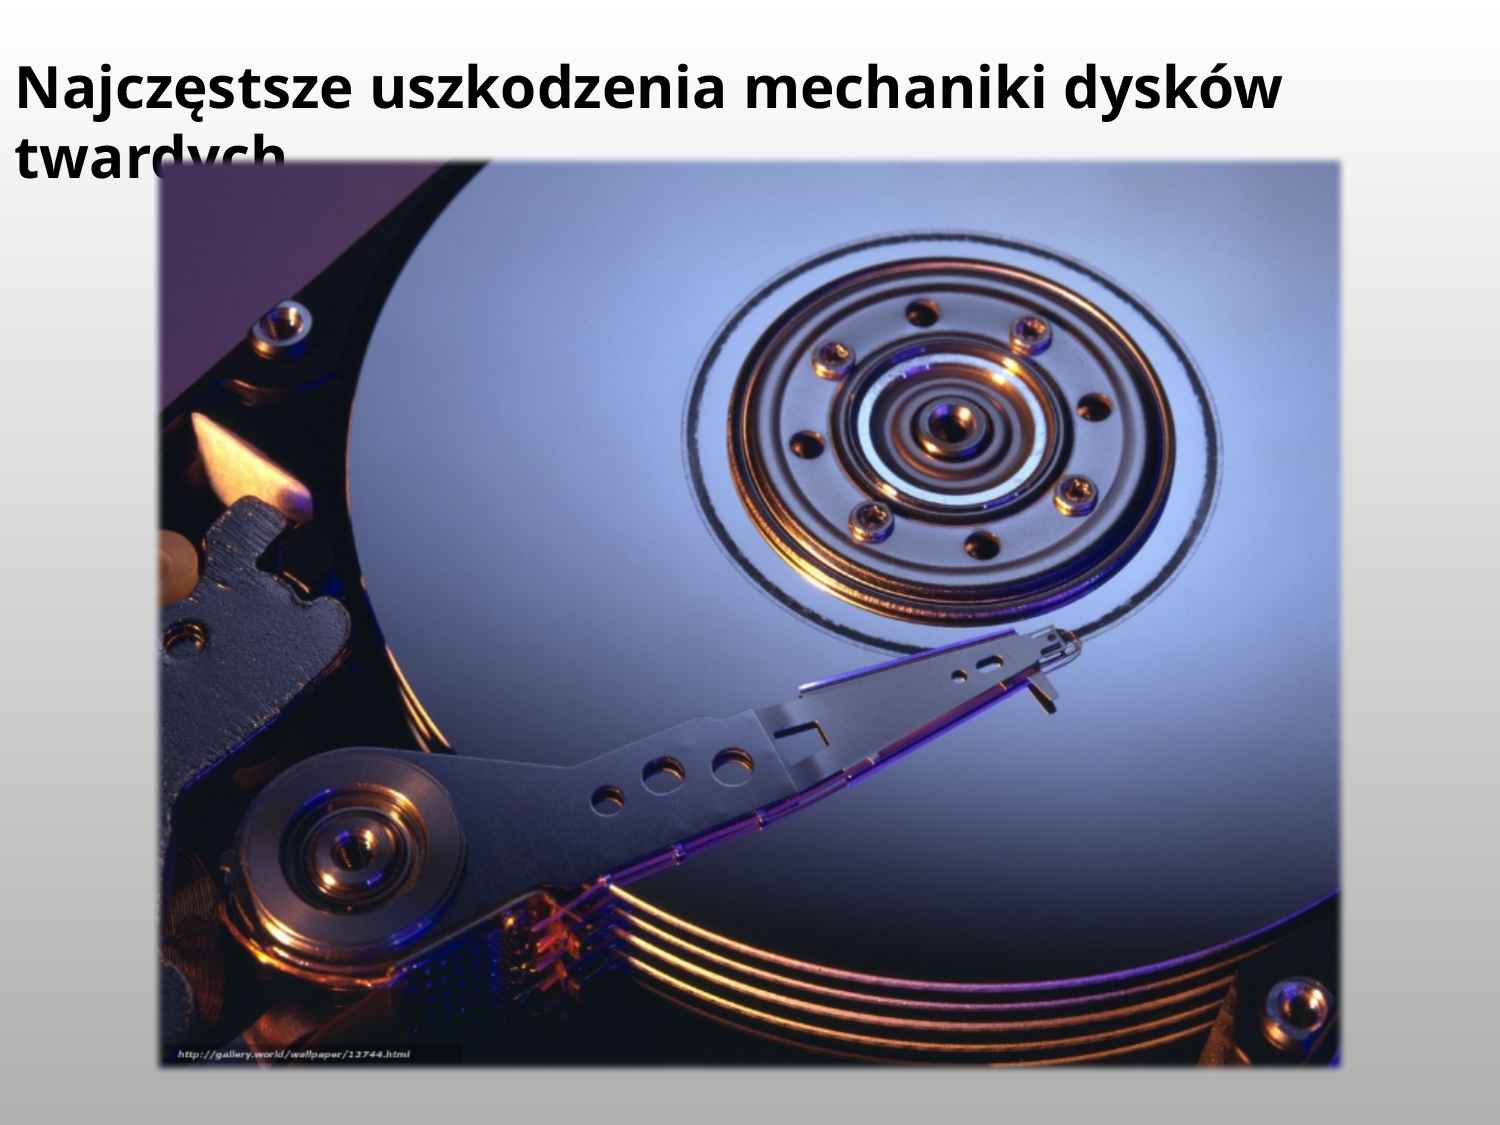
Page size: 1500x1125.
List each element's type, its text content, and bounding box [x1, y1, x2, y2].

picture [153, 155, 1347, 1074]
text_box Najczęstsze uszkodzenia mechaniki dysków twardych [0, 42, 1500, 198]
